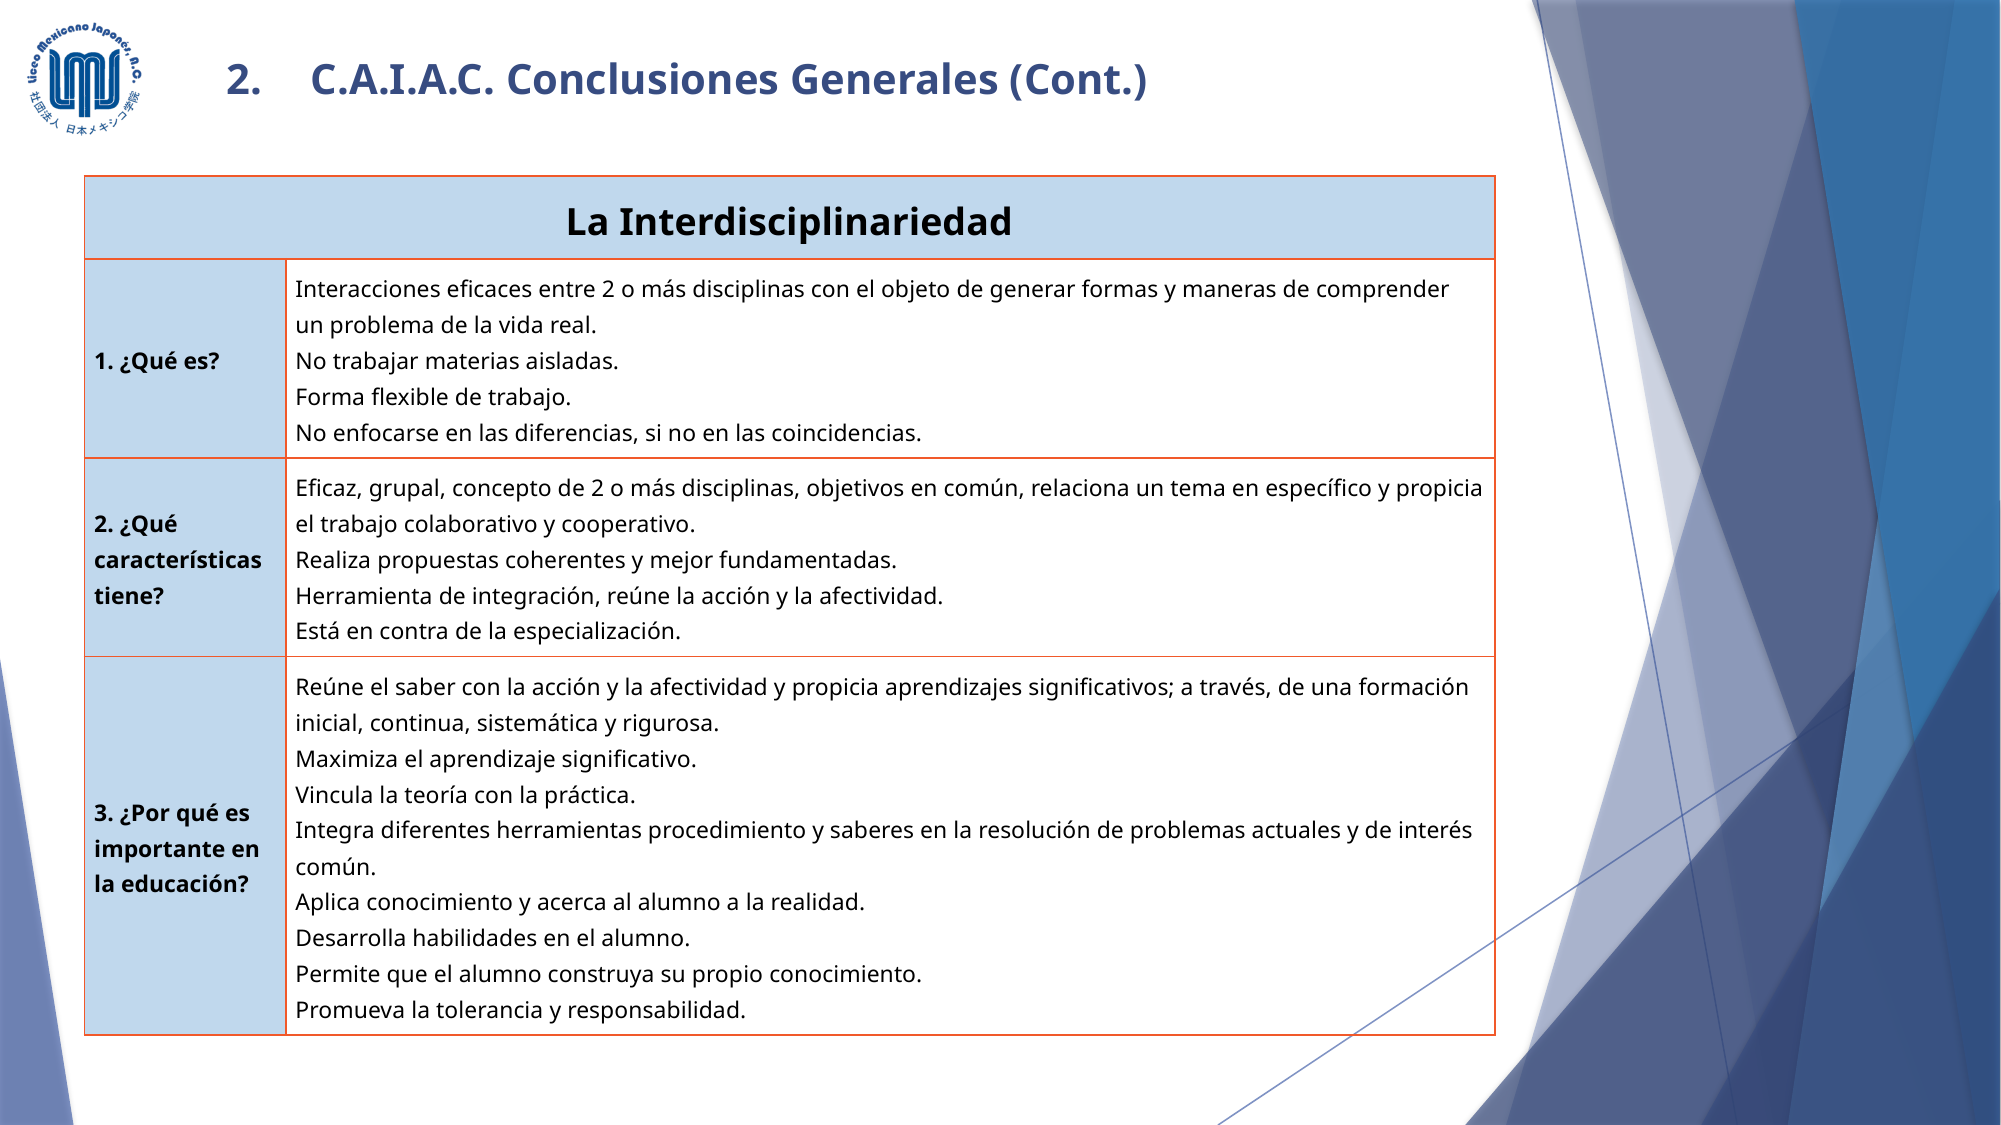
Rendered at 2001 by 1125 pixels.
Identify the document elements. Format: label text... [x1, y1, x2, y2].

table_header La Interdisciplinariedad [85, 177, 1494, 258]
table_cell 2. ¿Qué características tiene? [85, 459, 285, 656]
table_cell 1. ¿Qué es? [85, 260, 285, 457]
table_cell 3. ¿Por qué es importante en la educación? [85, 657, 285, 1034]
picture [24, 18, 144, 137]
text_box C.A.I.A.C. Conclusiones Generales (Cont.) [211, 45, 1164, 110]
table_cell Interacciones eficaces entre 2 o más disciplinas con el objeto de generar formas y maneras de comprender un problema de la vida real. No trabajar materias aisladas. Forma flexible de trabajo. No enfocarse en las diferencias, si no en las coincidencias. [287, 260, 1494, 457]
table_cell Eficaz, grupal, concepto de 2 o más disciplinas, objetivos en común, relaciona un tema en específico y propicia el trabajo colaborativo y cooperativo. Realiza propuestas coherentes y mejor fundamentadas. Herramienta de integración, reúne la acción y la afectividad. Está en contra de la especialización. [287, 459, 1494, 656]
table_cell Reúne el saber con la acción y la afectividad y propicia aprendizajes significativos; a través, de una formación inicial, continua, sistemática y rigurosa. Maximiza el aprendizaje significativo. Vincula la teoría con la práctica. Integra diferentes herramientas procedimiento y saberes en la resolución de problemas actuales y de interés común. Aplica conocimiento y acerca al alumno a la realidad. Desarrolla habilidades en el alumno. Permite que el alumno construya su propio conocimiento. Promueva la tolerancia y responsabilidad. [287, 657, 1494, 1034]
